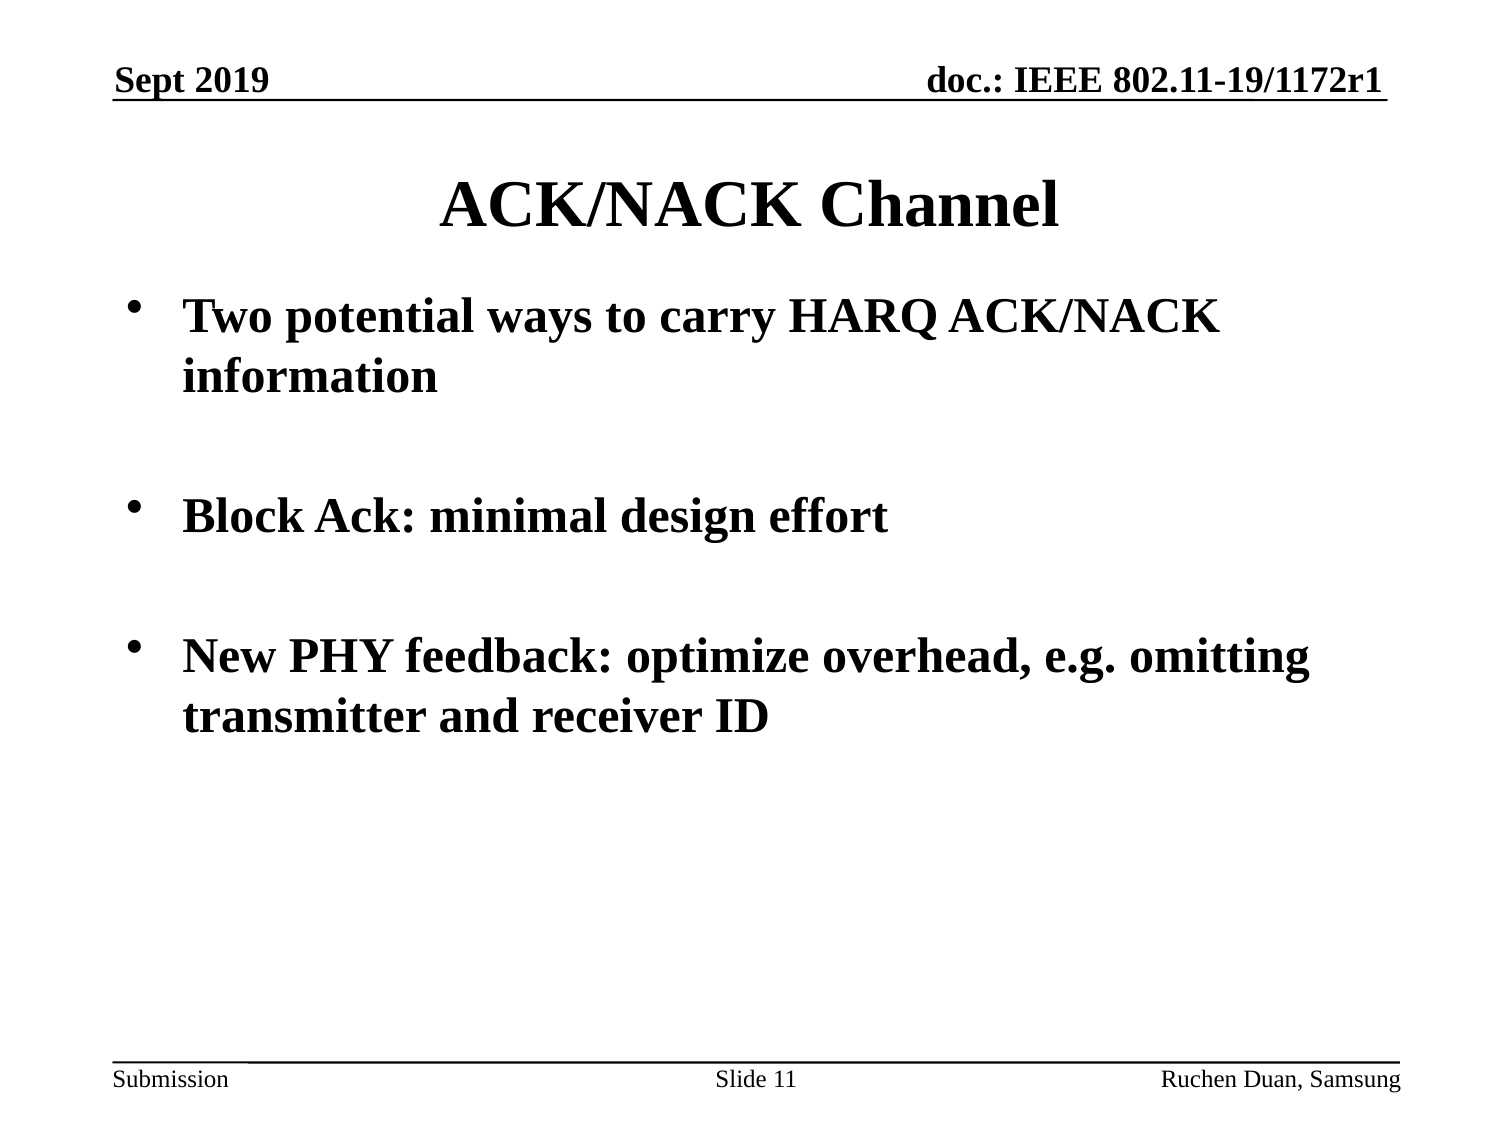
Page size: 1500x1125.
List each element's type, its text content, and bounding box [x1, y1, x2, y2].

title ACK/NACK Channel [112, 112, 1388, 288]
footer Ruchen Duan, Samsung [1157, 1061, 1402, 1093]
list Two potential ways to carry HARQ ACK/NACK information Block Ack: minimal design effort New PHY feedback: optimize overhead, e.g. omitting transmitter and receiver ID [110, 274, 1387, 951]
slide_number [114, 54, 272, 101]
slide_number Slide 11 [712, 1061, 800, 1093]
